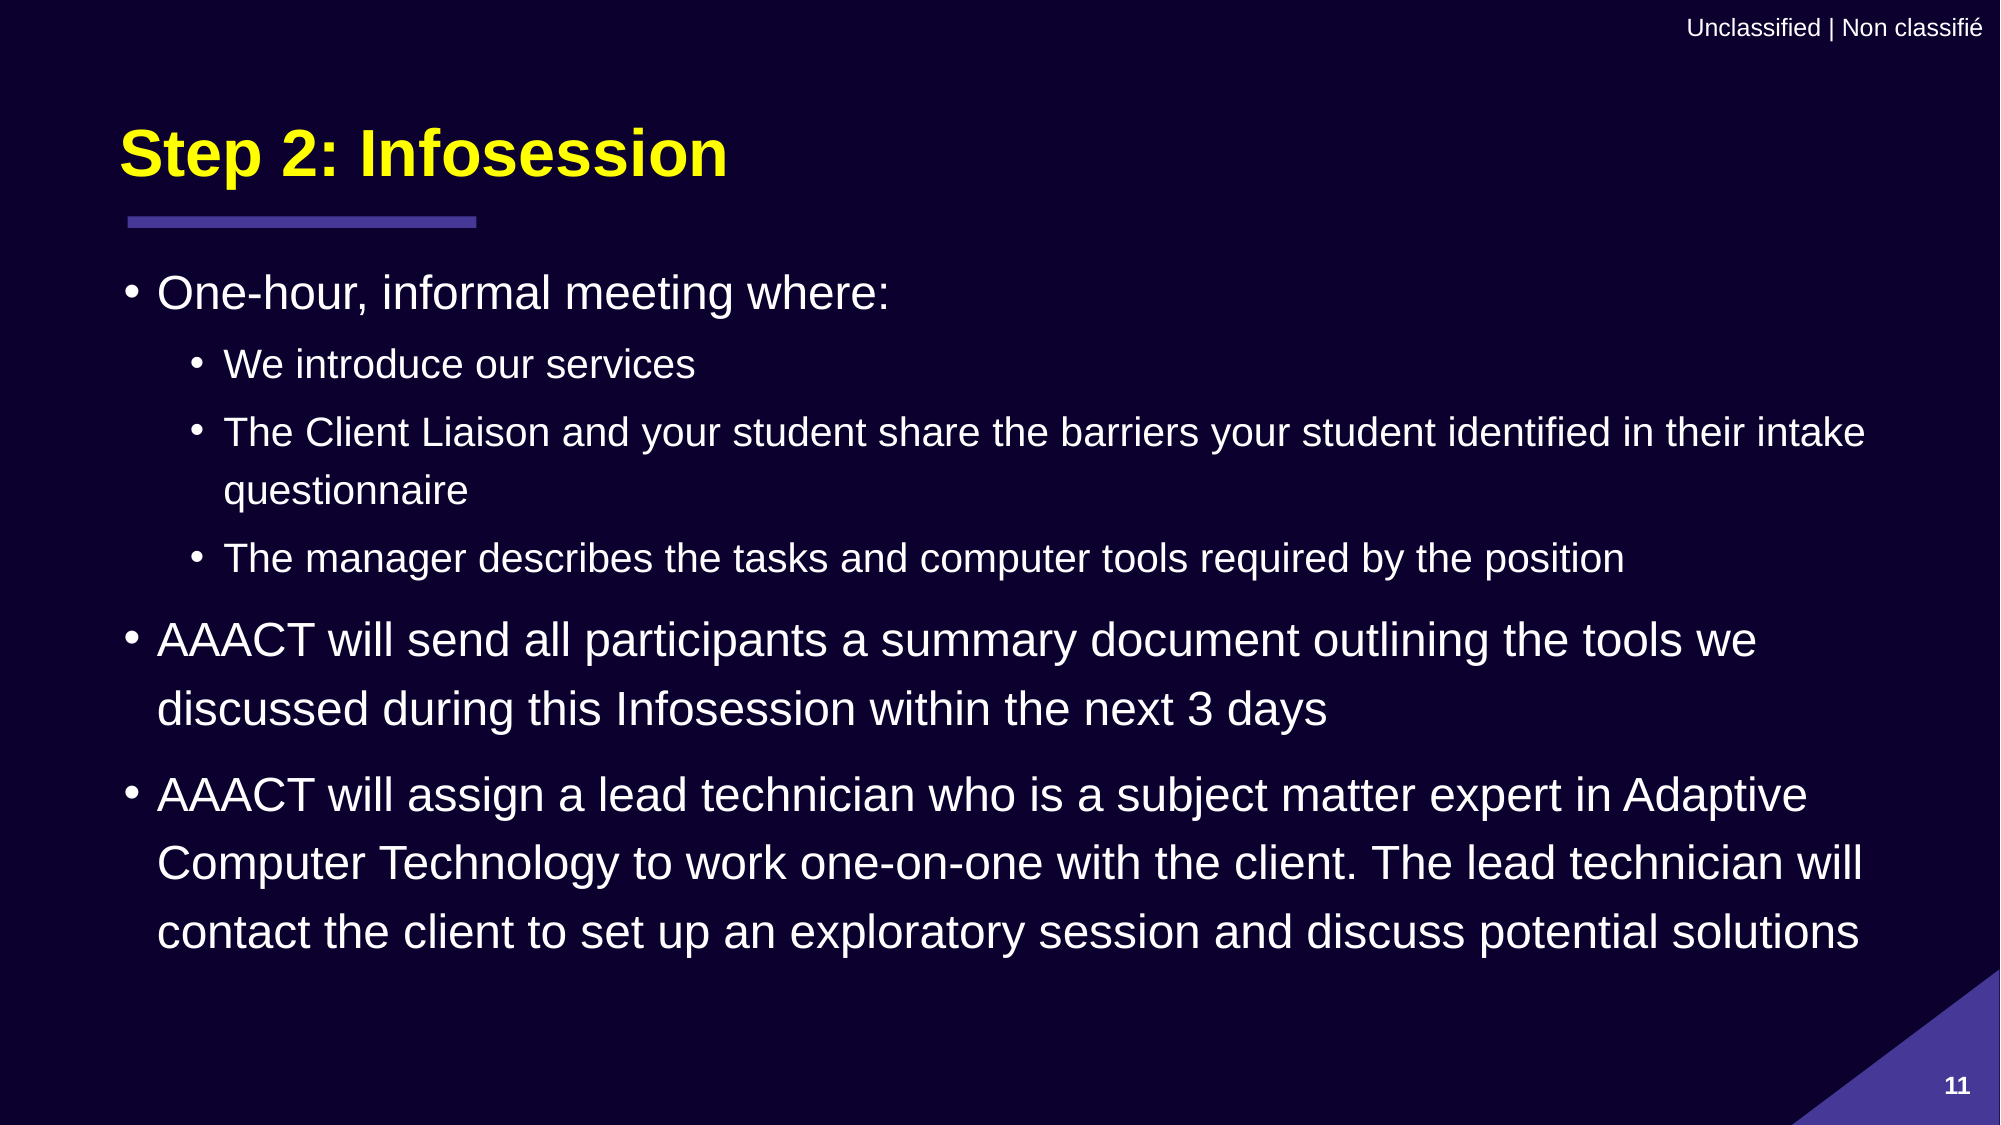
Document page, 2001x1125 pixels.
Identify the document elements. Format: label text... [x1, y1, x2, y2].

list One-hour, informal meeting where: We introduce our services The Client Liaison and your student share the barriers your student identified in their intake questionnaire The manager describes the tasks and computer tools required by the position AAACT will send all participants a summary document outlining the tools we discussed during this Infosession within the next 3 days AAACT will assign a lead technician who is a subject matter expert in Adaptive Computer Technology to work one-on-one with the client. The lead technician will contact the client to set up an exploratory session and discuss potential solutions [108, 243, 1896, 1022]
title Step 2: Infosession [104, 58, 1892, 199]
